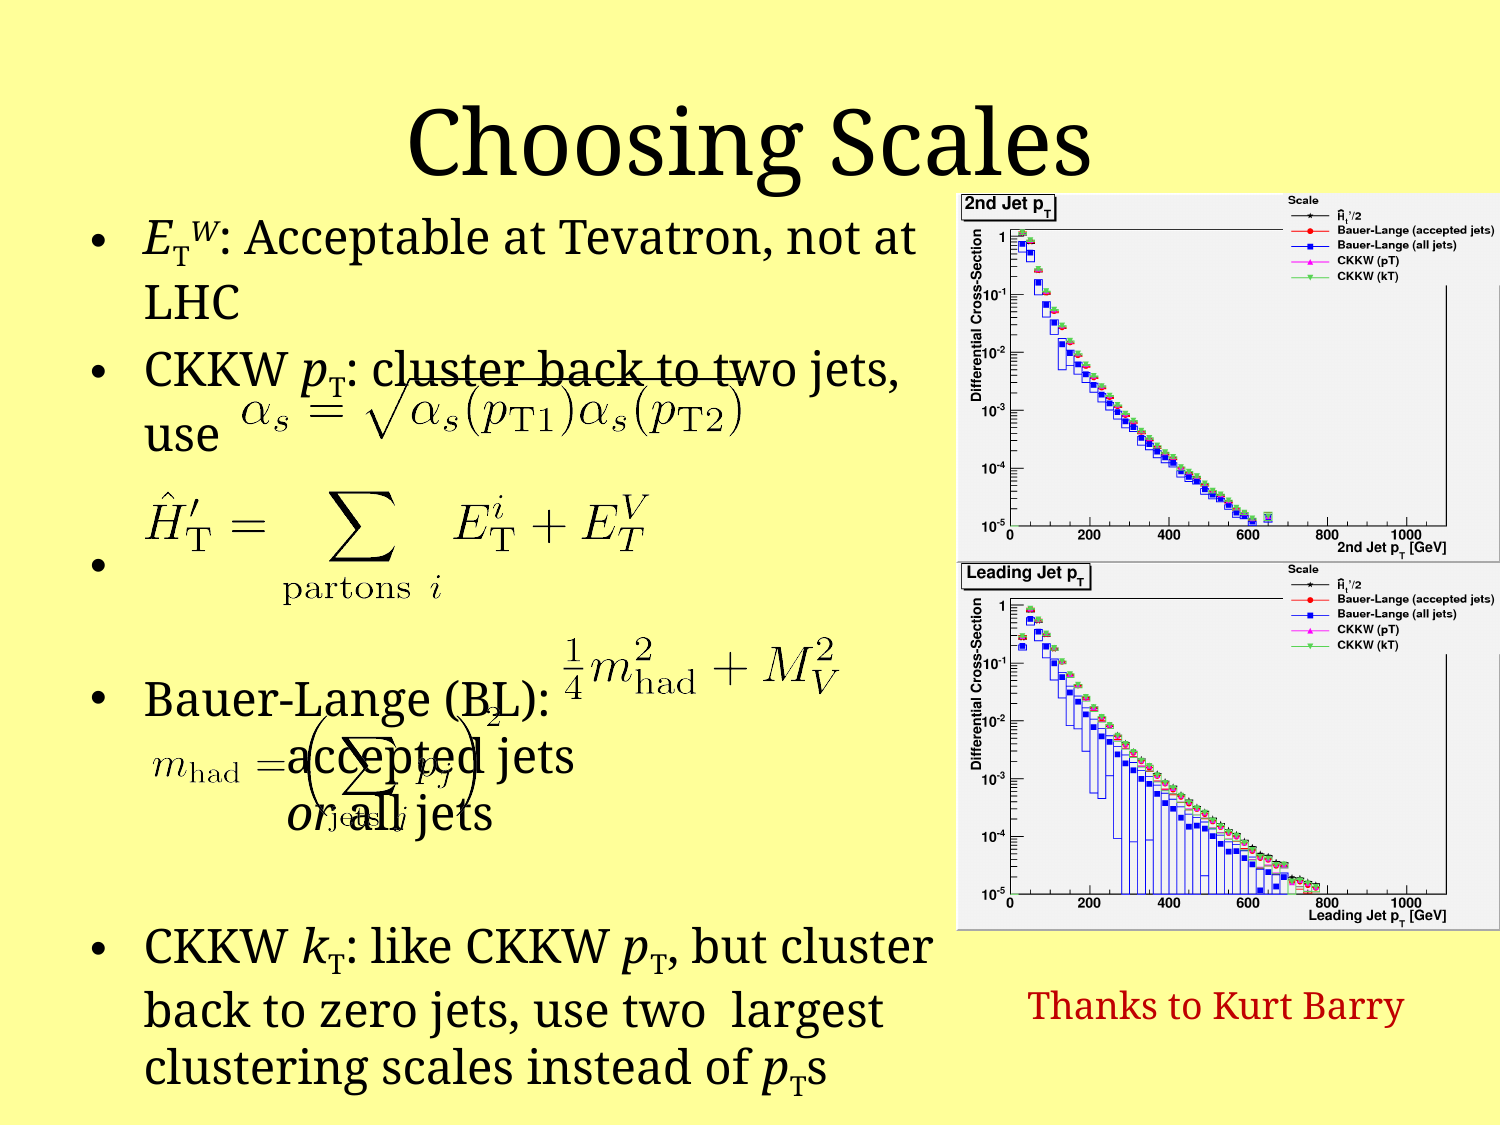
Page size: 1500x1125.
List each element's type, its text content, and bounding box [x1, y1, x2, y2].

picture [149, 704, 501, 834]
picture [139, 490, 651, 606]
text_box Thanks to Kurt Barry [1012, 974, 1425, 1035]
picture [955, 193, 1500, 932]
picture [241, 374, 747, 440]
list ETW: Acceptable at Tevatron, not at LHC CKKW pT: cluster back to two jets, use Bauer-Lange (BL): accepted jets or all jets CKKW kT: like CKKW pT, but cluster back to zero jets, use two largest clustering scales instead of pTs [75, 200, 975, 1125]
title Choosing Scales [75, 45, 1425, 200]
picture [562, 631, 843, 703]
